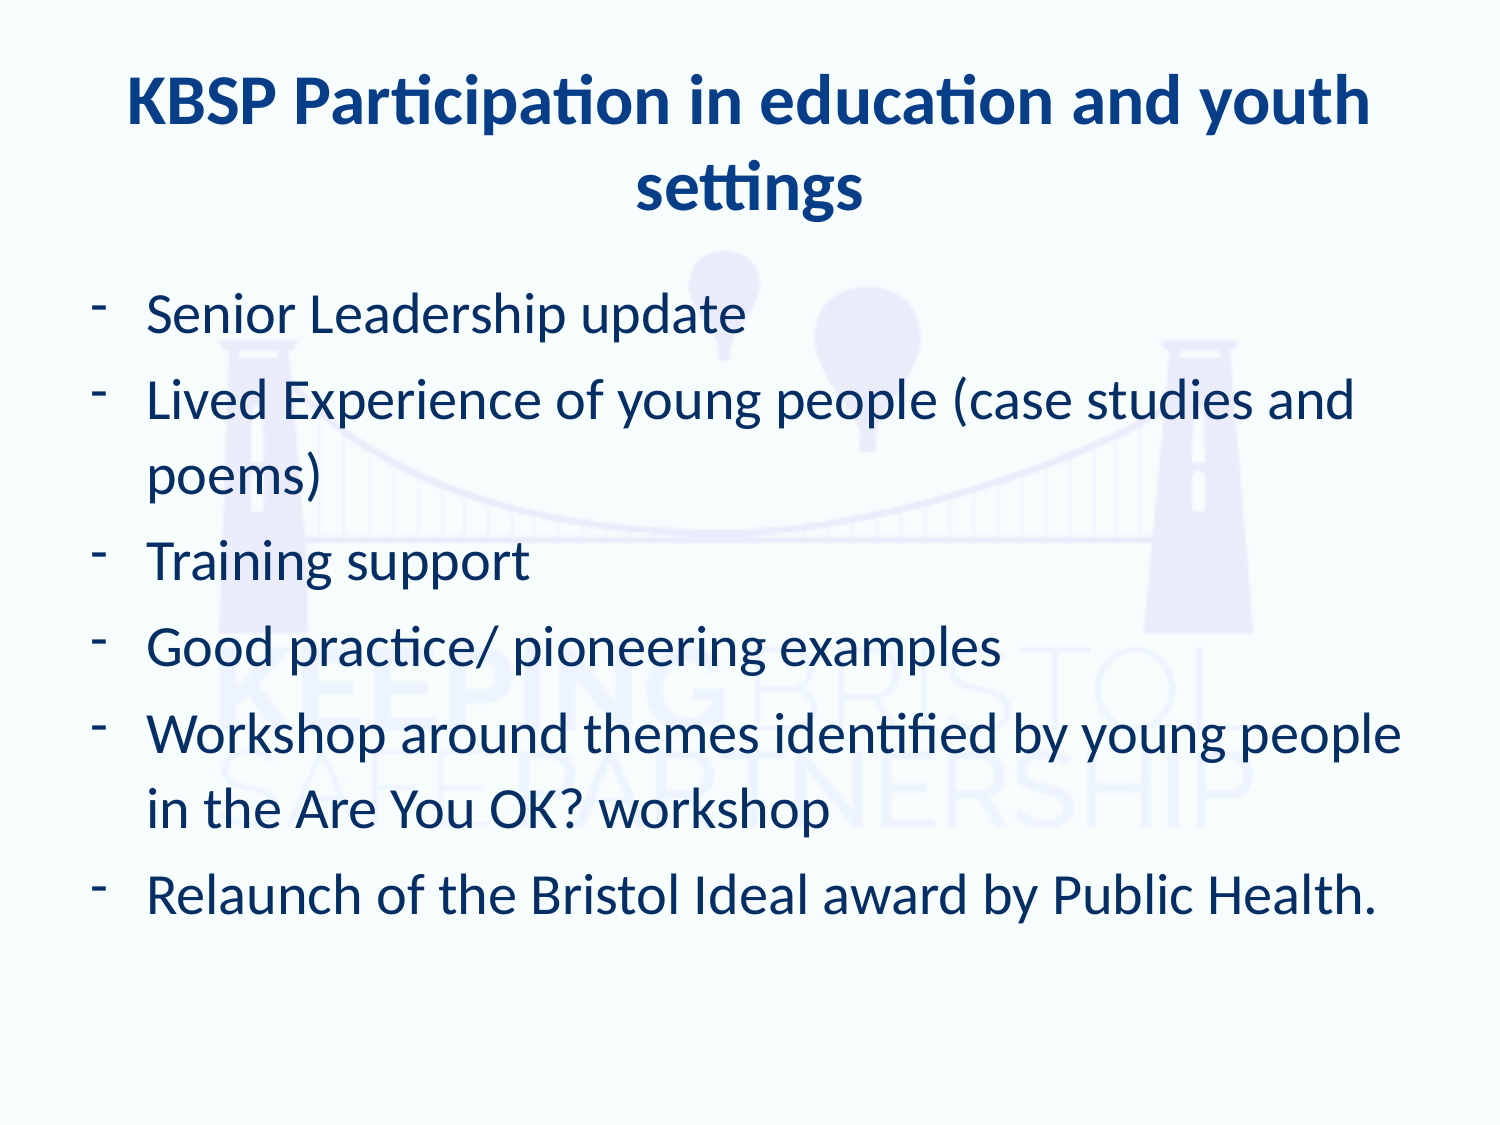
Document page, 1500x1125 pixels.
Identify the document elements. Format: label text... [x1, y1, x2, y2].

list Senior Leadership update Lived Experience of young people (case studies and poems) Training support Good practice/ pioneering examples Workshop around themes identified by young people in the Are You OK? workshop Relaunch of the Bristol Ideal award by Public Health. [75, 262, 1425, 1005]
title KBSP Participation in education and youth settings [75, 45, 1425, 233]
